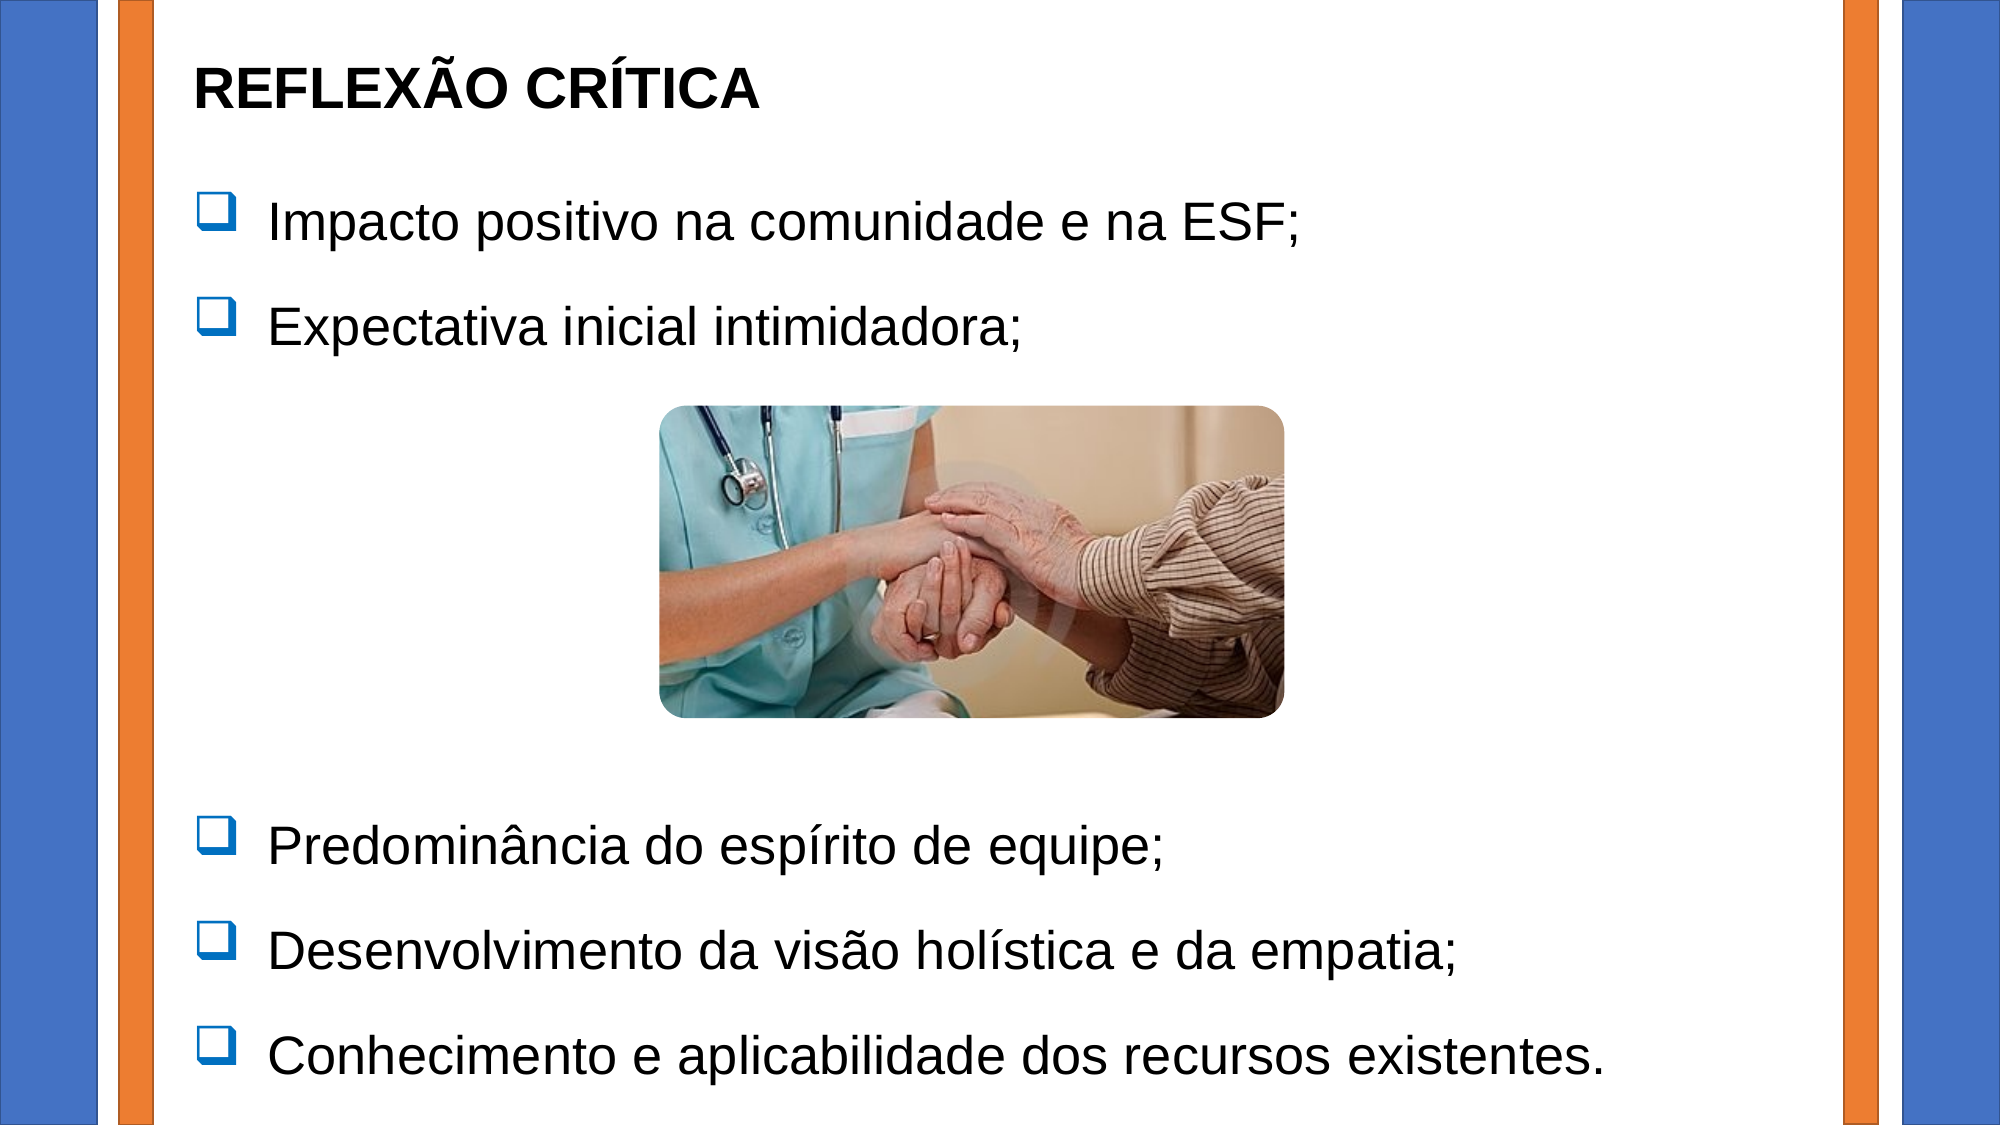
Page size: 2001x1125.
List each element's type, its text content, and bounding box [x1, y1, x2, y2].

text_box [0, 0, 98, 1125]
text_box [1902, 0, 2000, 1125]
text_box [1843, 0, 1879, 1125]
picture [659, 405, 1285, 719]
text_box Impacto positivo na comunidade e na ESF; Expectativa inicial intimidadora; Predominância do espírito de equipe; Desenvolvimento da visão holística e da empatia; Conhecimento e aplicabilidade dos recursos existentes. [177, 178, 1818, 1093]
text_box REFLEXÃO CRÍTICA [178, 43, 1819, 128]
text_box [118, 0, 154, 1125]
